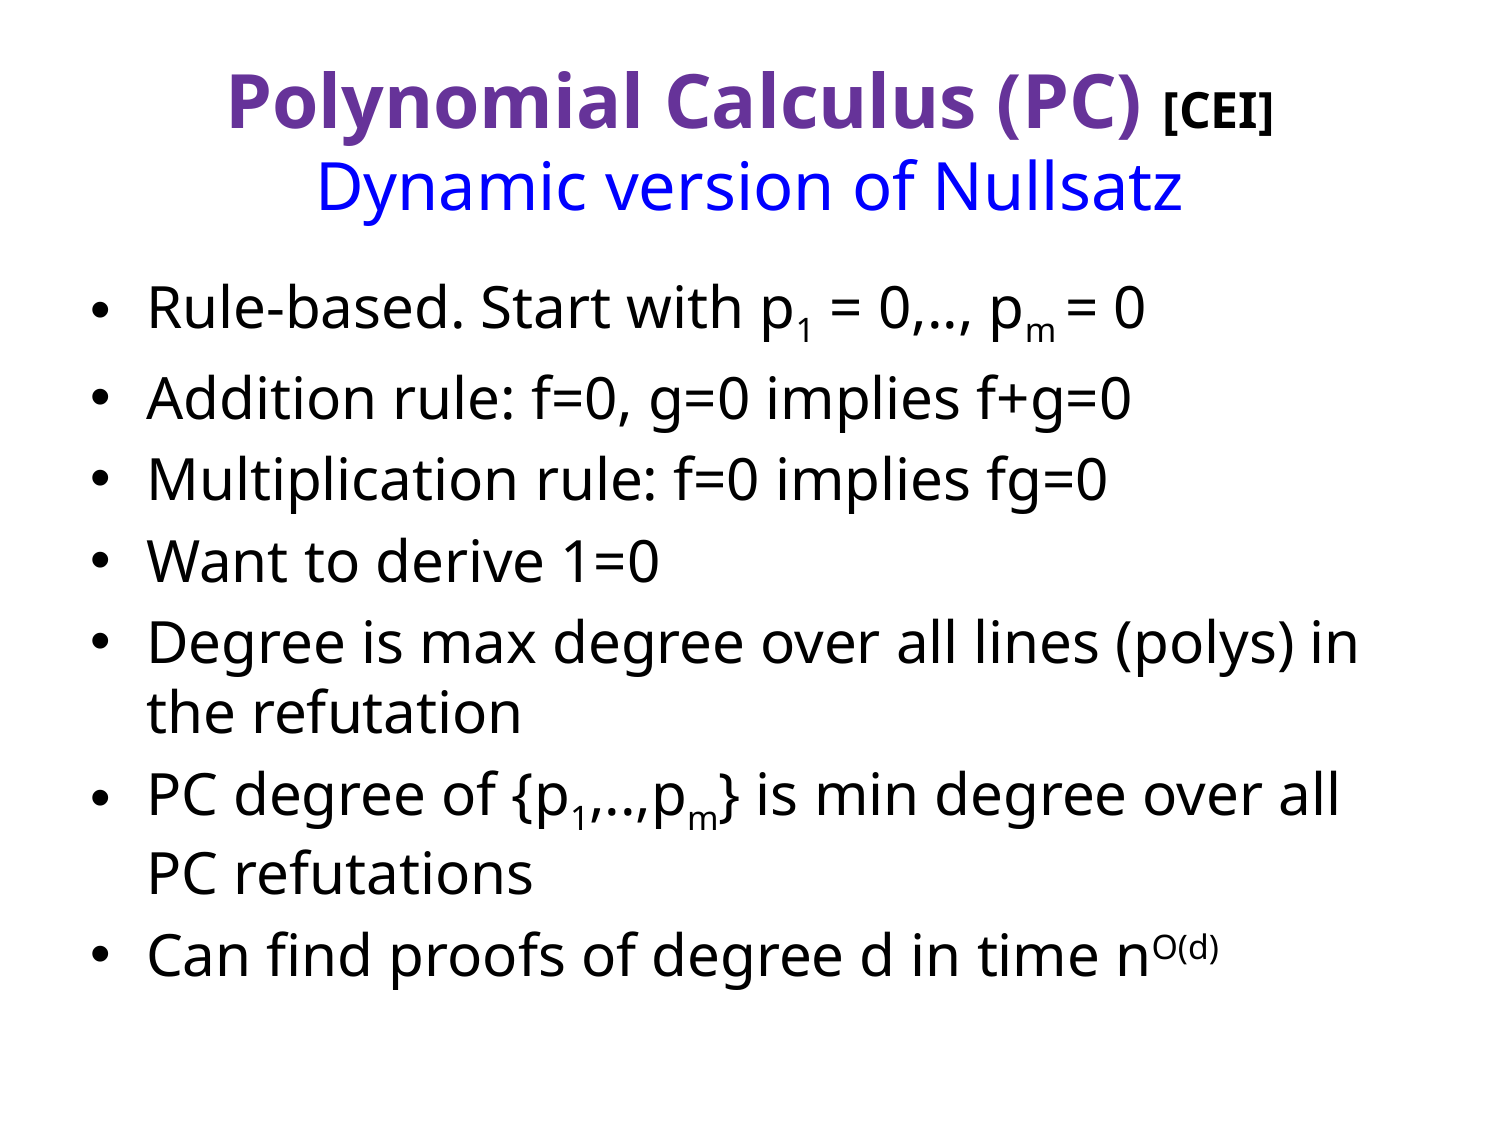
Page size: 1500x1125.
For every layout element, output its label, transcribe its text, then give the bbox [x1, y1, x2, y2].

title Polynomial Calculus (PC) [CEI] Dynamic version of Nullsatz [75, 45, 1425, 233]
list Rule-based. Start with p1 = 0,.., pm = 0 Addition rule: f=0, g=0 implies f+g=0 Multiplication rule: f=0 implies fg=0 Want to derive 1=0 Degree is max degree over all lines (polys) in the refutation PC degree of {p1,..,pm} is min degree over all PC refutations Can find proofs of degree d in time nO(d) [75, 262, 1425, 1005]
